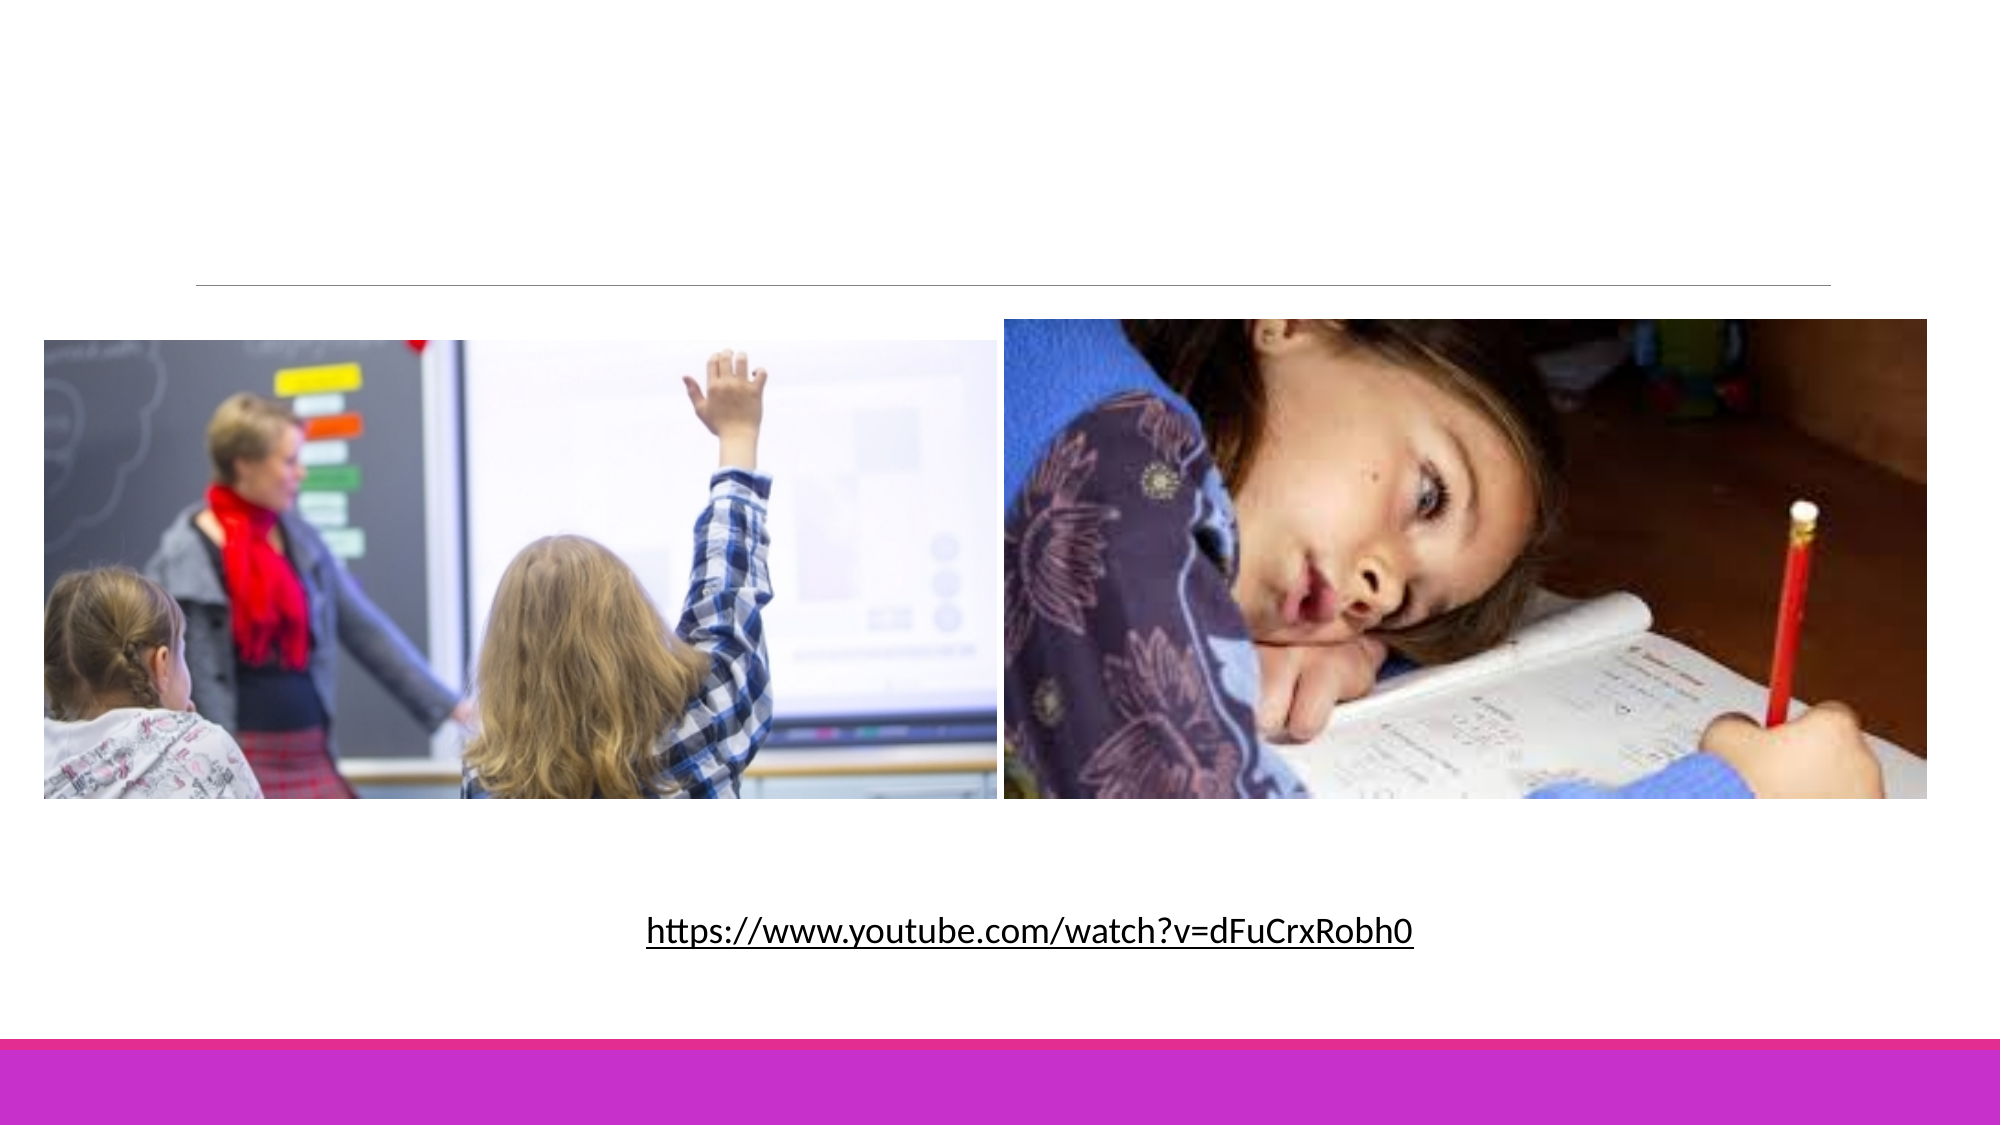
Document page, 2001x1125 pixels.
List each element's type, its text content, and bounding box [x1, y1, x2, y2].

text_box https://www.youtube.com/watch?v=dFuCrxRobh0 [631, 899, 1437, 959]
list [43, 339, 997, 800]
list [1003, 319, 1928, 800]
